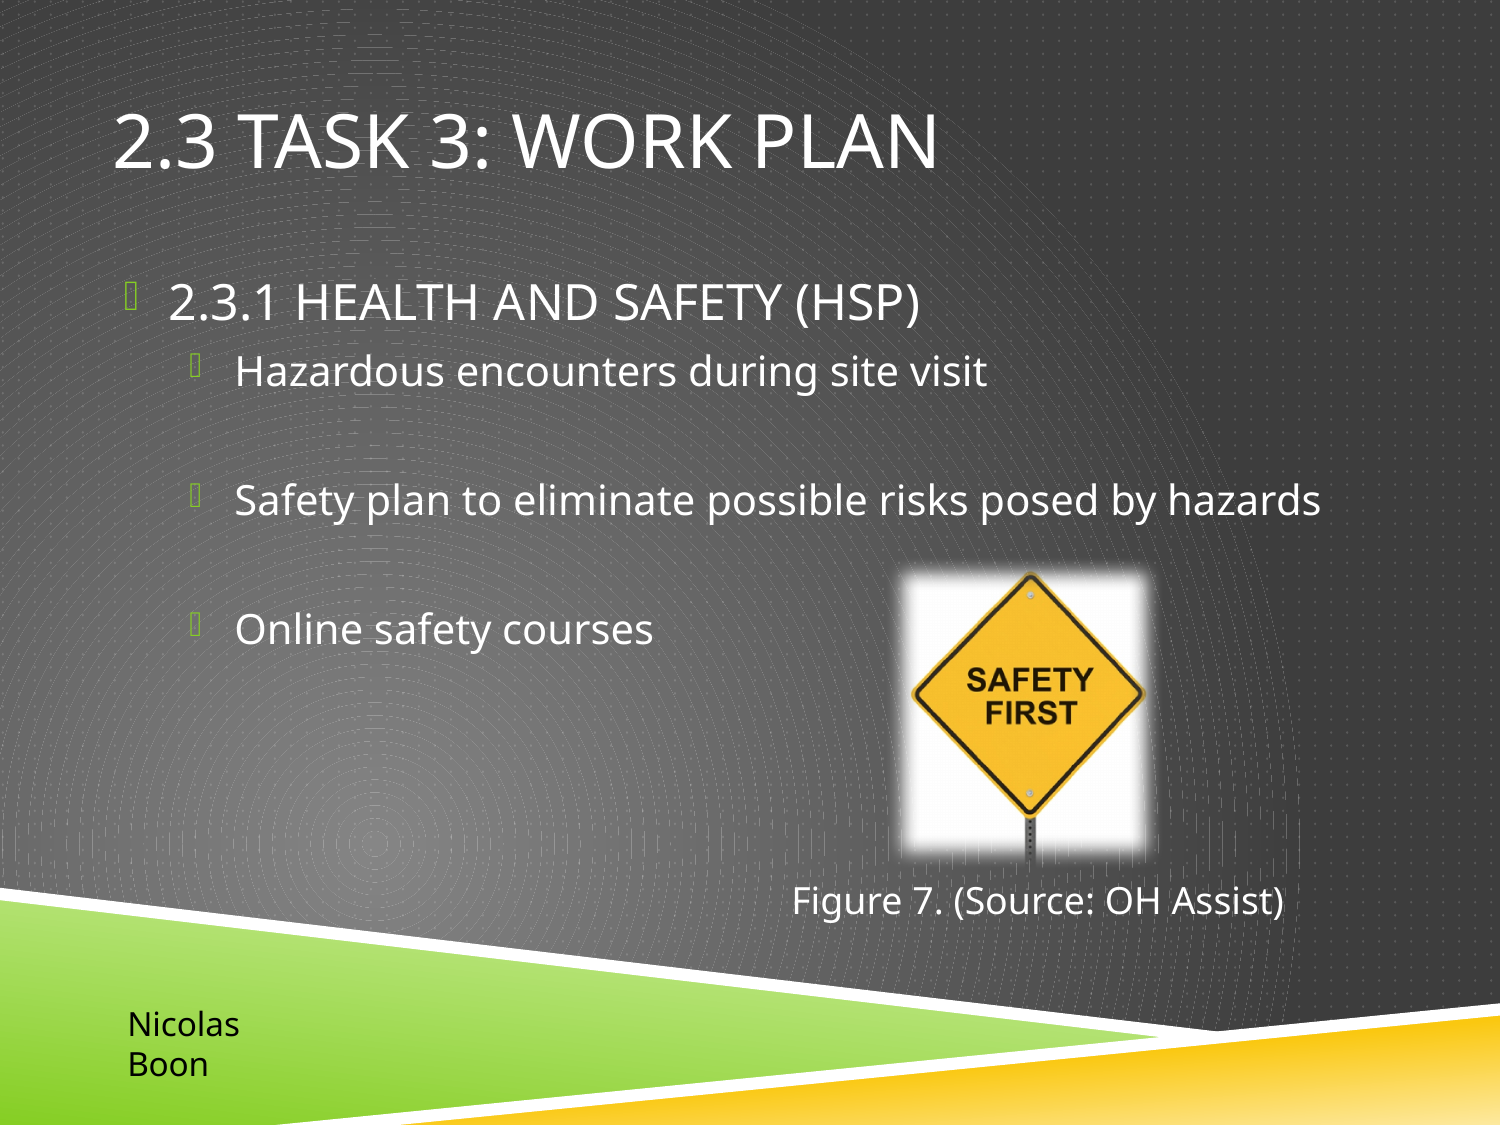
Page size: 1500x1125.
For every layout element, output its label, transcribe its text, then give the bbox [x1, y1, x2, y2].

picture [884, 555, 1165, 870]
text_box Figure 7. (Source: OH Assist) [776, 869, 1308, 930]
list 2.3.1 HEALTH AND SAFETY (HSP) Hazardous encounters during site visit Safety plan to eliminate possible risks posed by hazards Online safety courses [112, 262, 1388, 692]
title 2.3 Task 3: work plan [112, 45, 1388, 233]
text_box Nicolas Boon [112, 995, 338, 1091]
